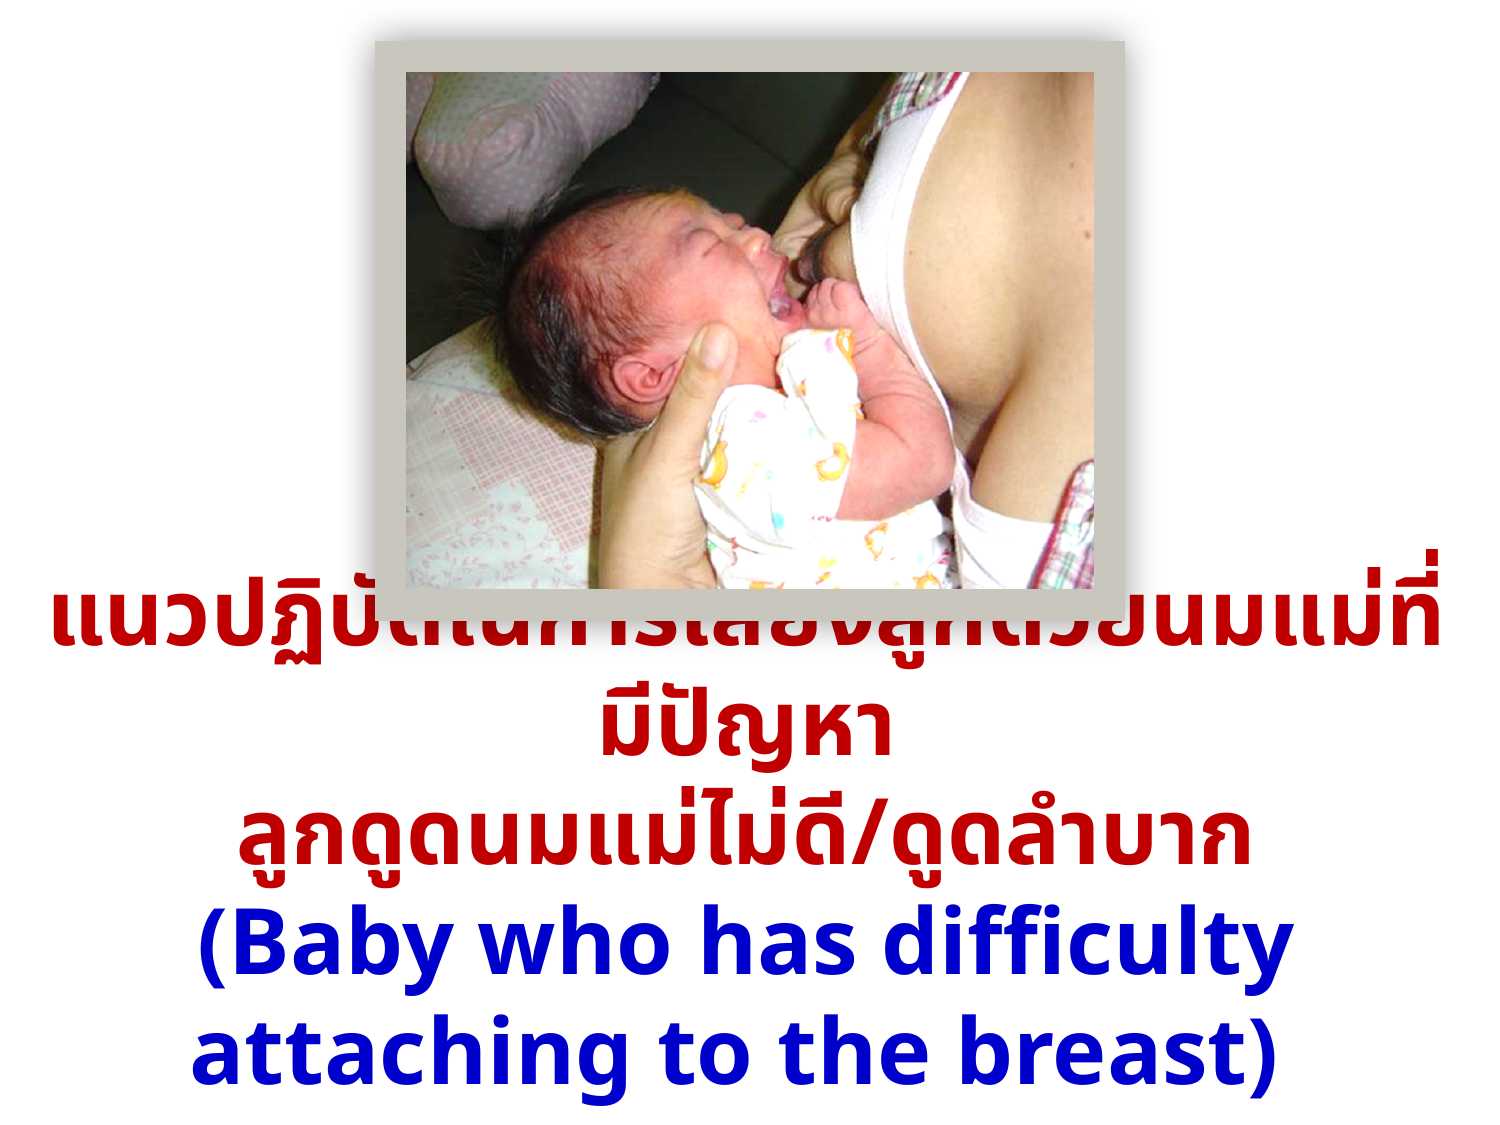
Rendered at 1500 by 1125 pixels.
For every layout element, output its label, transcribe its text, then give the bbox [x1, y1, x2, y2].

title แนวปฏิบัติในการเลี้ยงลูกด้วยนมแม่ที่มีปัญหา ลูกดูดนมแม่ไม่ดี/ดูดลำบาก (Baby who has difficulty attaching to the breast) [29, 586, 1464, 1071]
picture [405, 71, 1095, 590]
